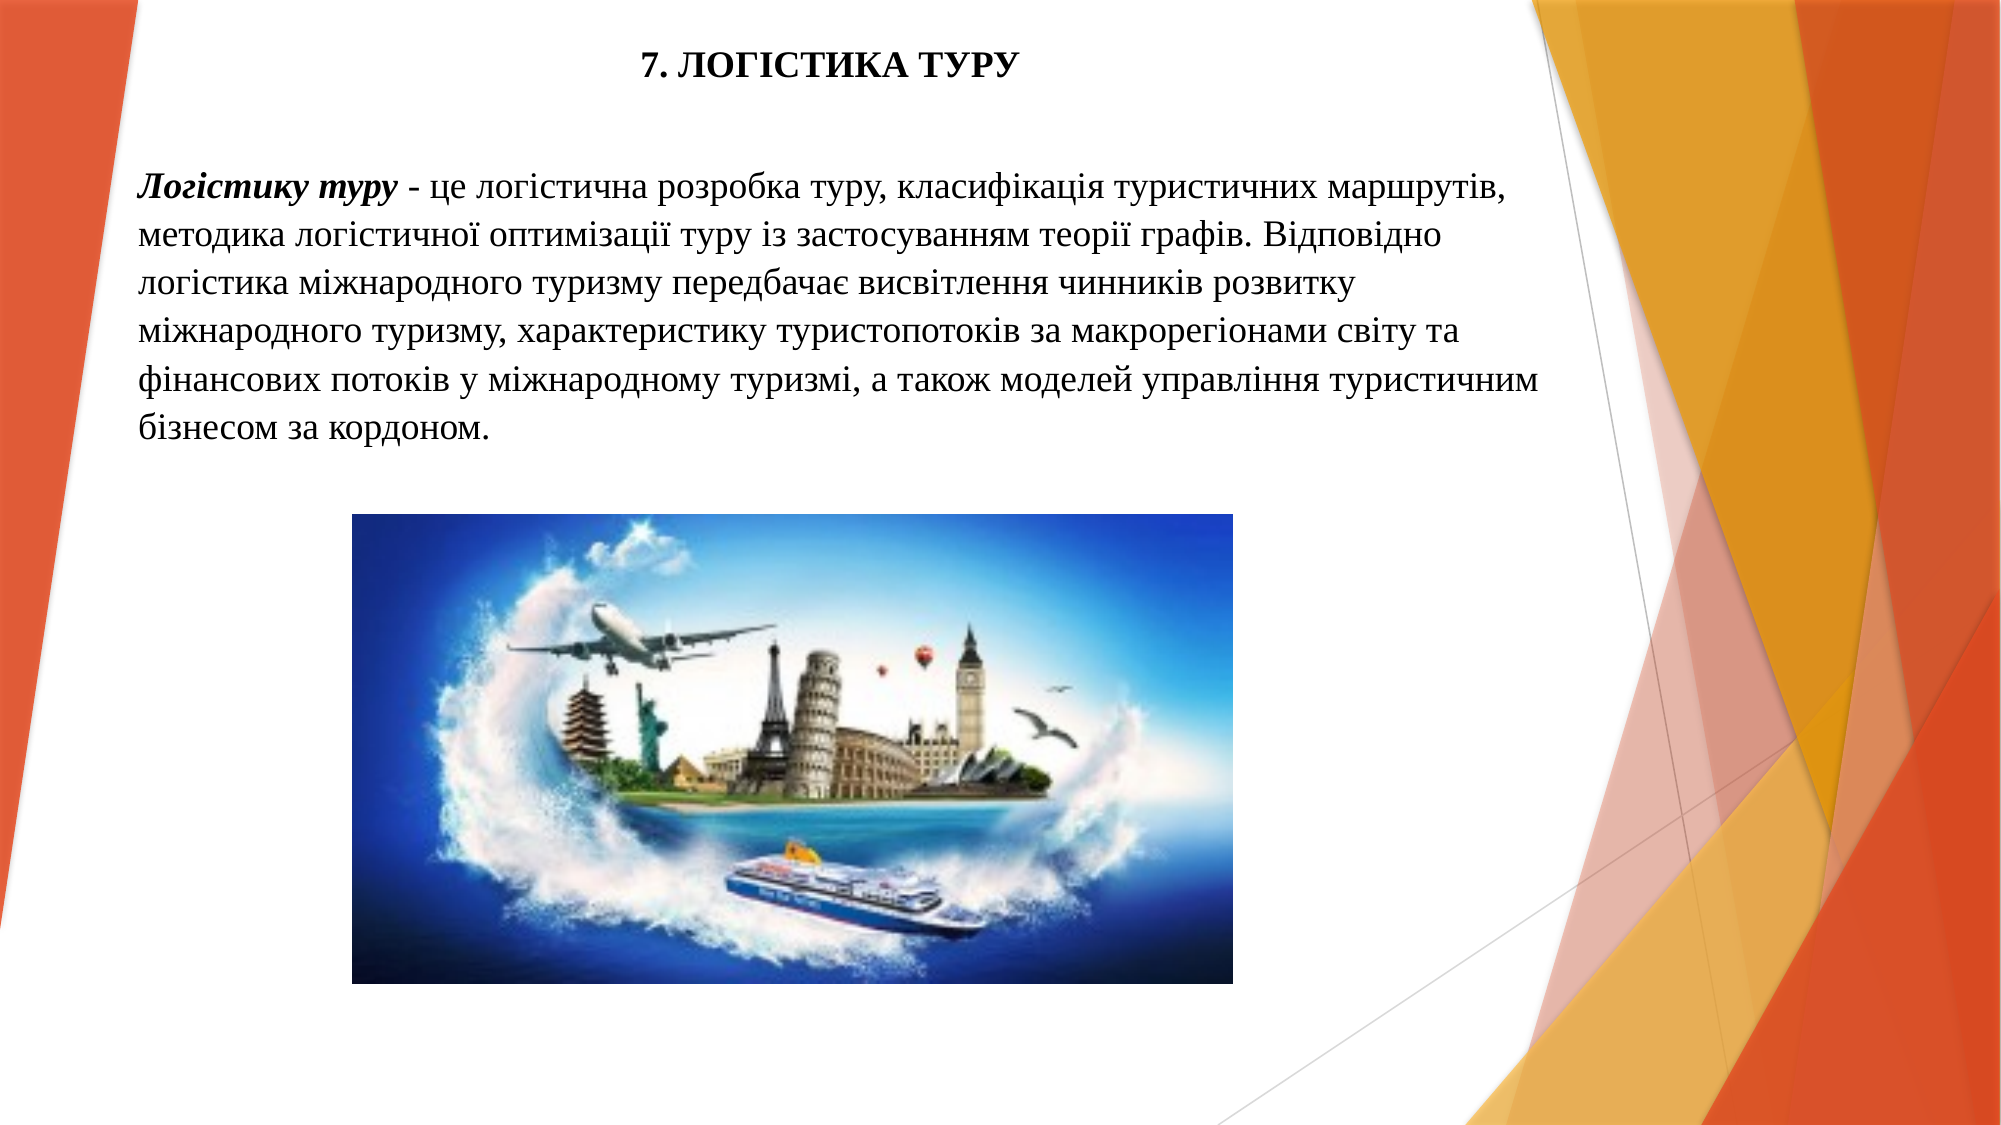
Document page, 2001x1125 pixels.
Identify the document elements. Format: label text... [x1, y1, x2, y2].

picture [351, 513, 1234, 985]
text_box 7. ЛОГІСТИКА ТУРУ [625, 29, 1036, 93]
text_box Логістику туру - це логістична розробка туру, класифікація туристичних маршрутів, методика логістичної оптимізації туру із застосуванням теорії графів. Відповідно логістика міжнародного туризму передбачає висвітлення чинників розвитку міжнародного туризму, характеристику туристопотоків за макрорегіонами світу та фінансових потоків у міжнародному туризмі, а також моделей управління туристичним бізнесом за кордоном. [123, 150, 1568, 454]
